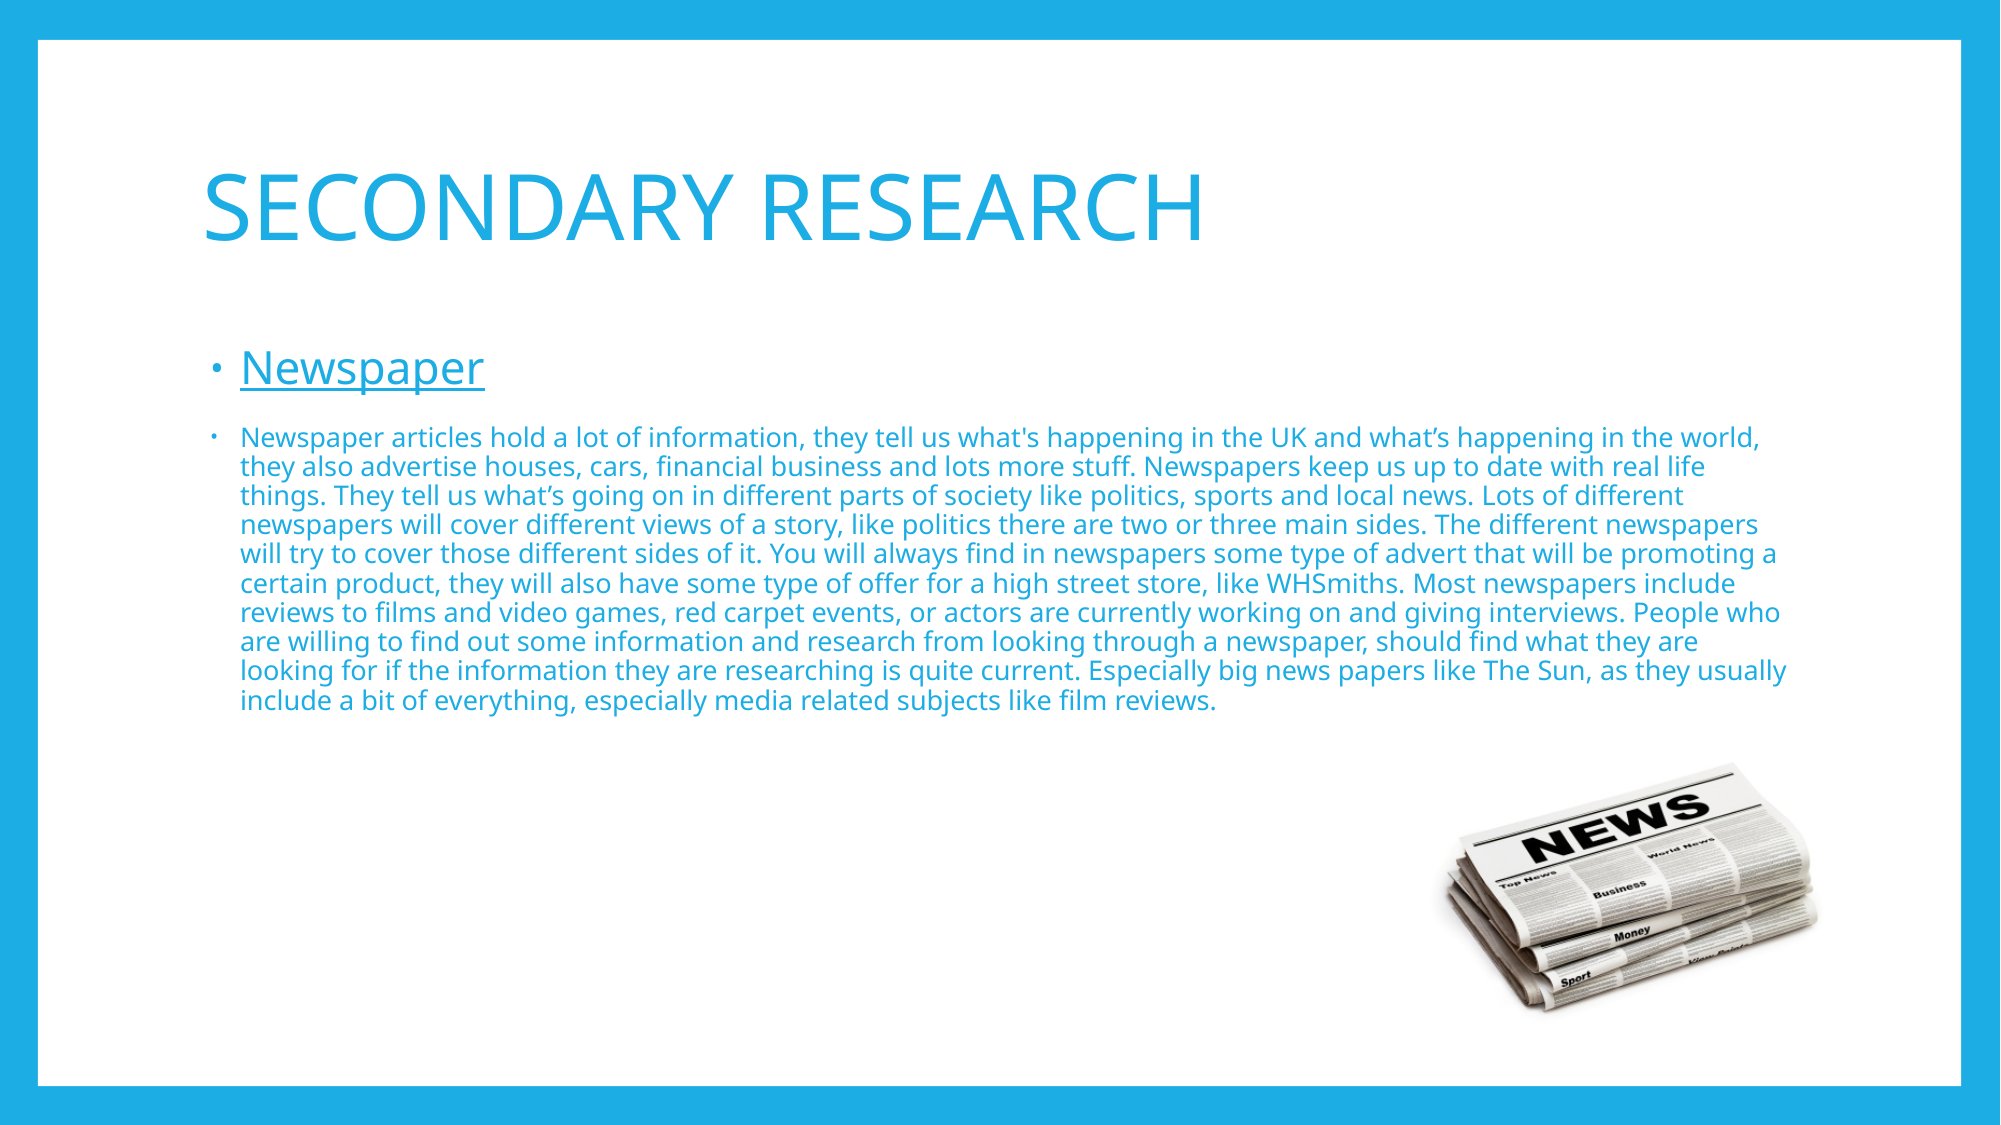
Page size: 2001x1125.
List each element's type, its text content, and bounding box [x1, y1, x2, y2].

picture [1409, 731, 1859, 1042]
list Newspaper Newspaper articles hold a lot of information, they tell us what's happening in the UK and what’s happening in the world, they also advertise houses, cars, financial business and lots more stuff. Newspapers keep us up to date with real life things. They tell us what’s going on in different parts of society like politics, sports and local news. Lots of different newspapers will cover different views of a story, like politics there are two or three main sides. The different newspapers will try to cover those different sides of it. You will always find in newspapers some type of advert that will be promoting a certain product, they will also have some type of offer for a high street store, like WHSmiths. Most newspapers include reviews to films and video games, red carpet events, or actors are currently working on and giving interviews. People who are willing to find out some information and research from looking through a newspaper, should find what they are looking for if the information they are researching is quite current. Especially big news papers like The Sun, as they usually include a bit of everything, especially media related subjects like film reviews. [187, 337, 1808, 1000]
title SECONDARY RESEARCH [187, 99, 1808, 323]
